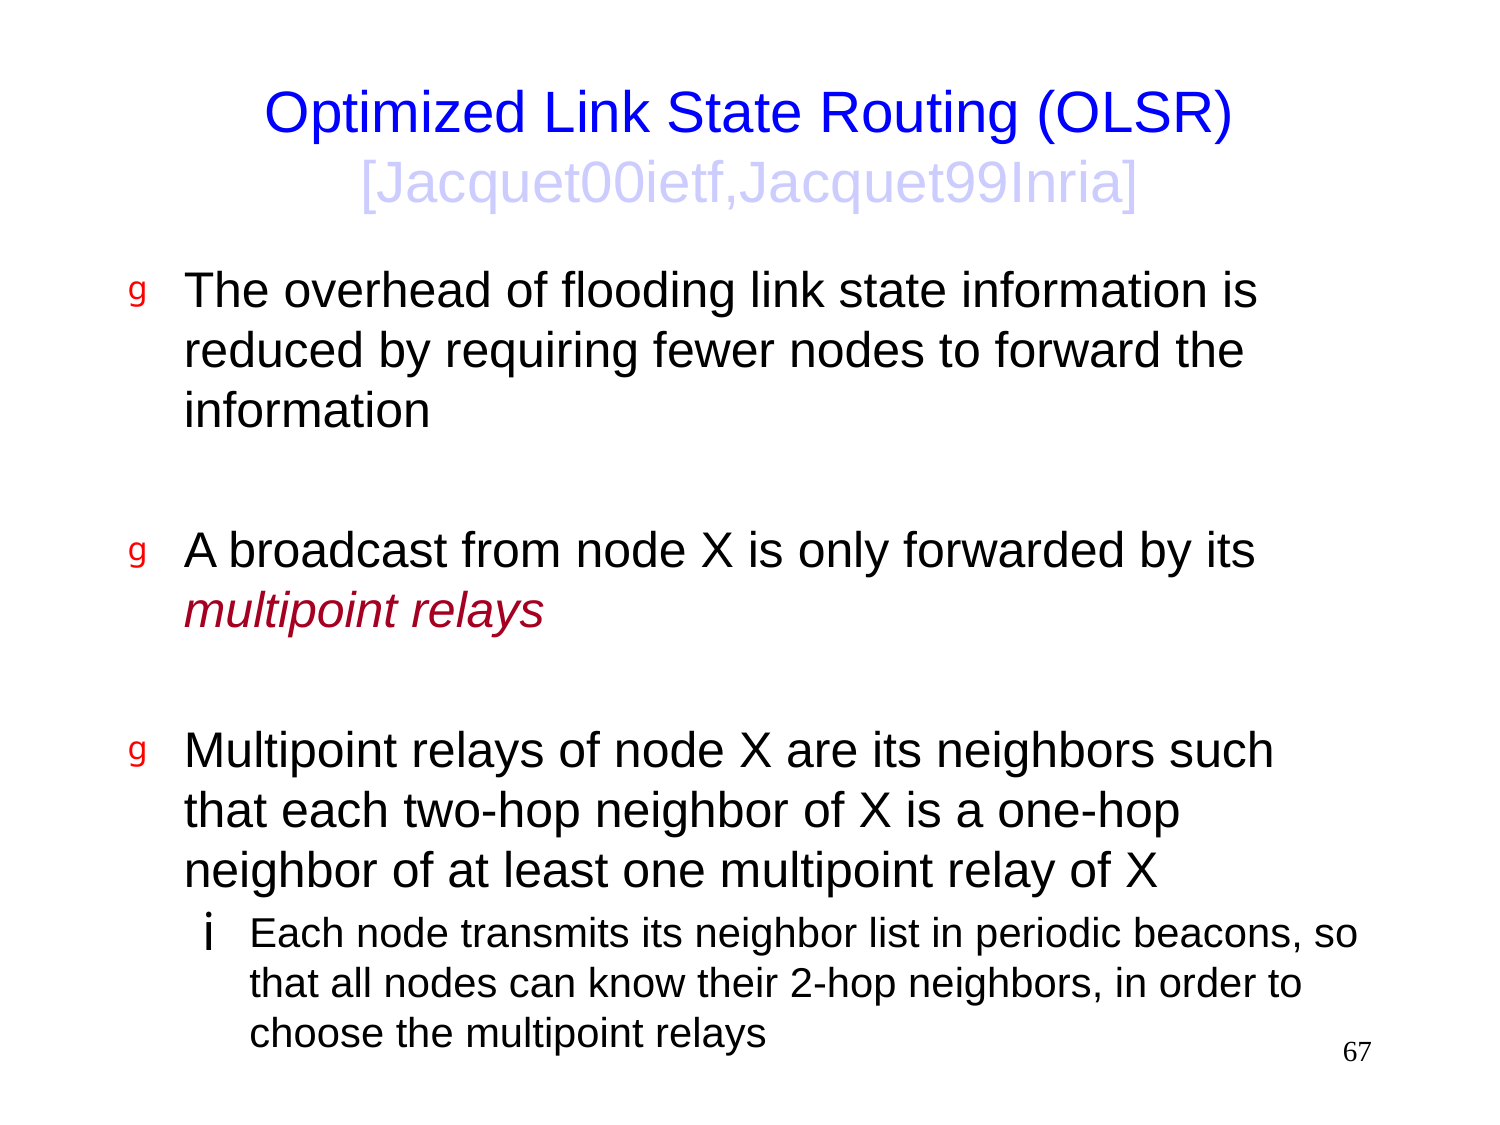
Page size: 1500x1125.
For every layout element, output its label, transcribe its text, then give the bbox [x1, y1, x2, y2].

list The overhead of flooding link state information is reduced by requiring fewer nodes to forward the information A broadcast from node X is only forwarded by its multipoint relays Multipoint relays of node X are its neighbors such that each two-hop neighbor of X is a one-hop neighbor of at least one multipoint relay of X Each node transmits its neighbor list in periodic beacons, so that all nodes can know their 2-hop neighbors, in order to choose the multipoint relays [112, 249, 1388, 1000]
title Optimized Link State Routing (OLSR) [Jacquet00ietf,Jacquet99Inria] [112, 50, 1388, 238]
slide_number 67 [1074, 1024, 1388, 1101]
